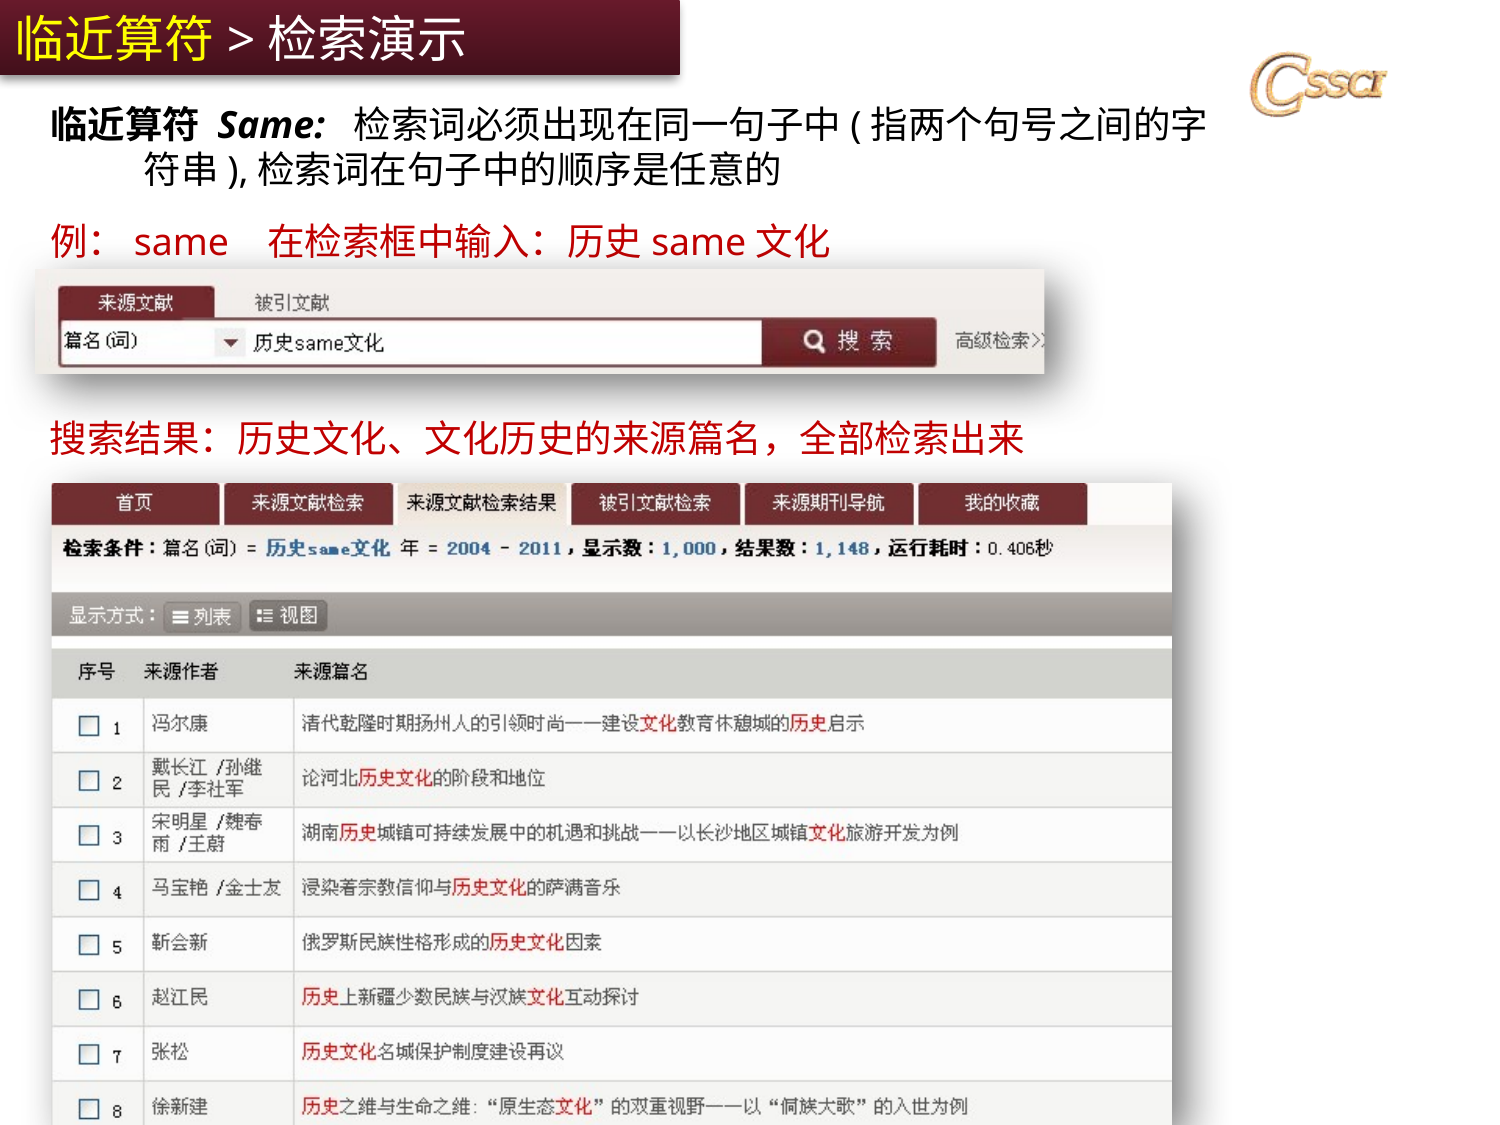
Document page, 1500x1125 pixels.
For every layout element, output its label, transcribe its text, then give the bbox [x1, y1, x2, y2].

picture [34, 269, 1045, 374]
picture [0, 456, 1173, 1125]
text_box 临近算符>检索演示 [0, 0, 680, 75]
text_box 临近算符 Same: 检索词必须出现在同一句子中(指两个句号之间的字 符串),检索词在句子中的顺序是任意的 [35, 93, 1348, 199]
text_box 搜索结果：历史文化、文化历史的来源篇名，全部检索出来 [35, 408, 1266, 468]
text_box 例：same 在检索框中输入：历史same文化 [35, 210, 1231, 271]
picture [1241, 38, 1402, 130]
